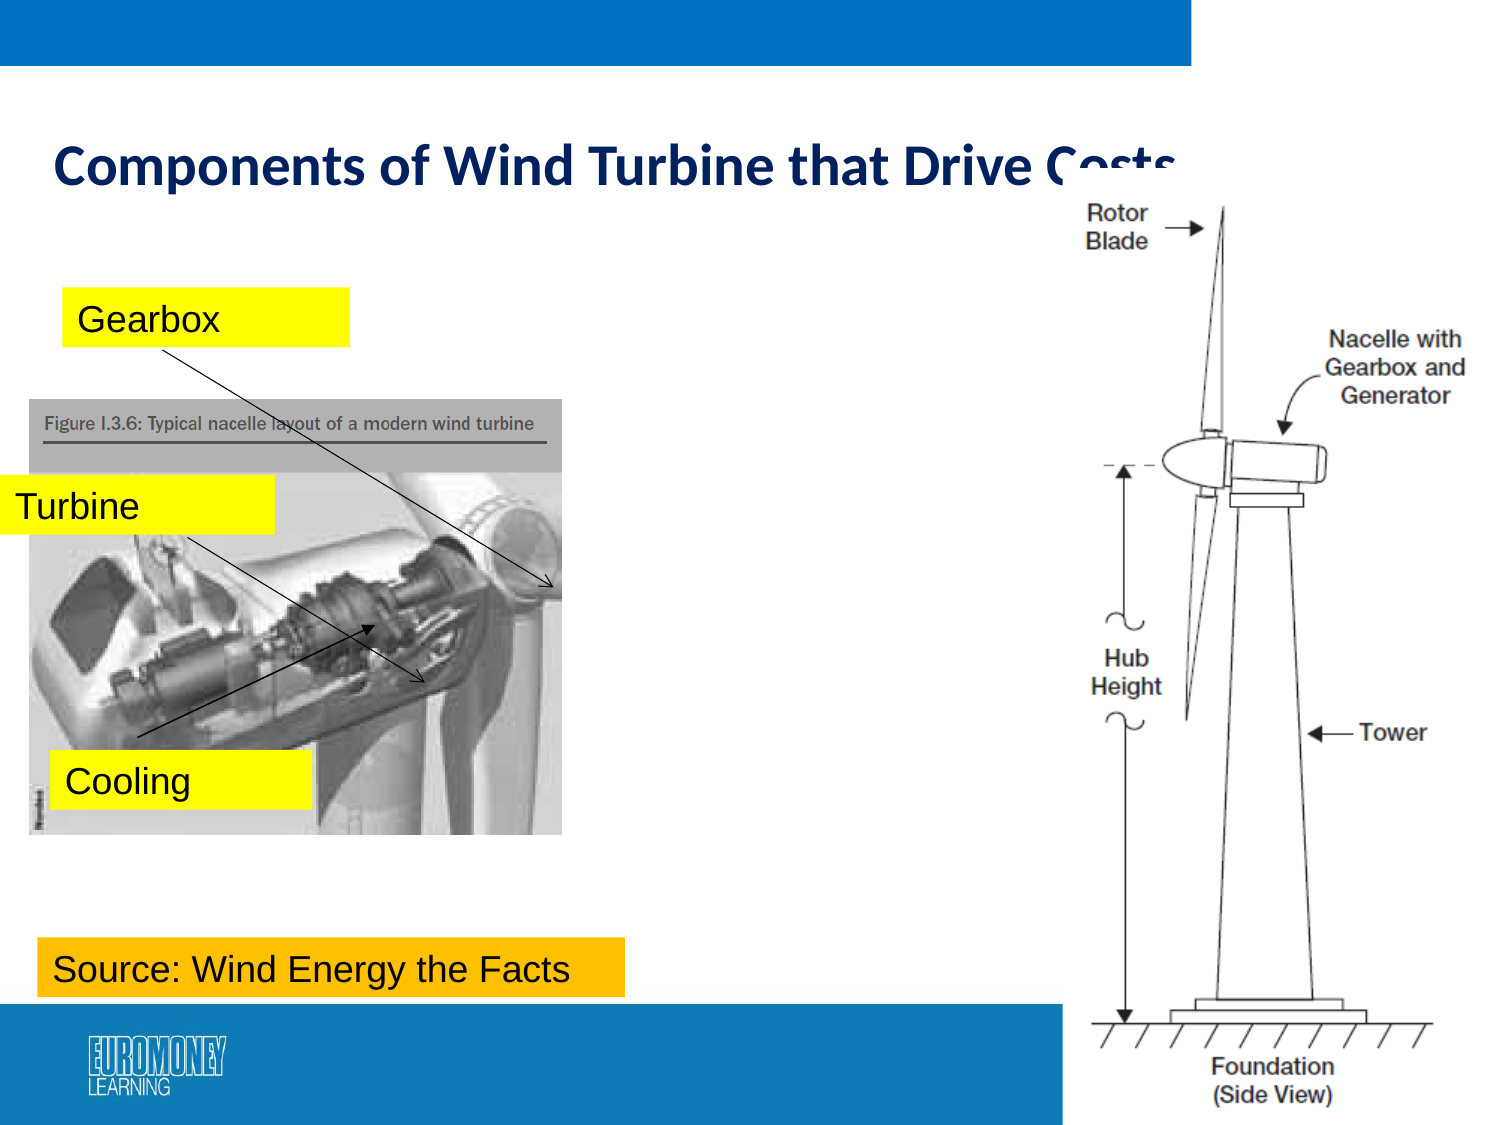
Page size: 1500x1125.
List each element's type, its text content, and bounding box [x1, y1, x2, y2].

picture [85, 1030, 228, 1101]
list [0, 362, 582, 878]
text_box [187, 537, 425, 683]
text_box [162, 349, 554, 588]
text_box Gearbox [62, 287, 350, 348]
picture [133, 1024, 141, 1029]
picture [0, 0, 1500, 1125]
text_box Source: Wind Energy the Facts [37, 937, 625, 998]
title Components of Wind Turbine that Drive Costs [39, 126, 1459, 207]
